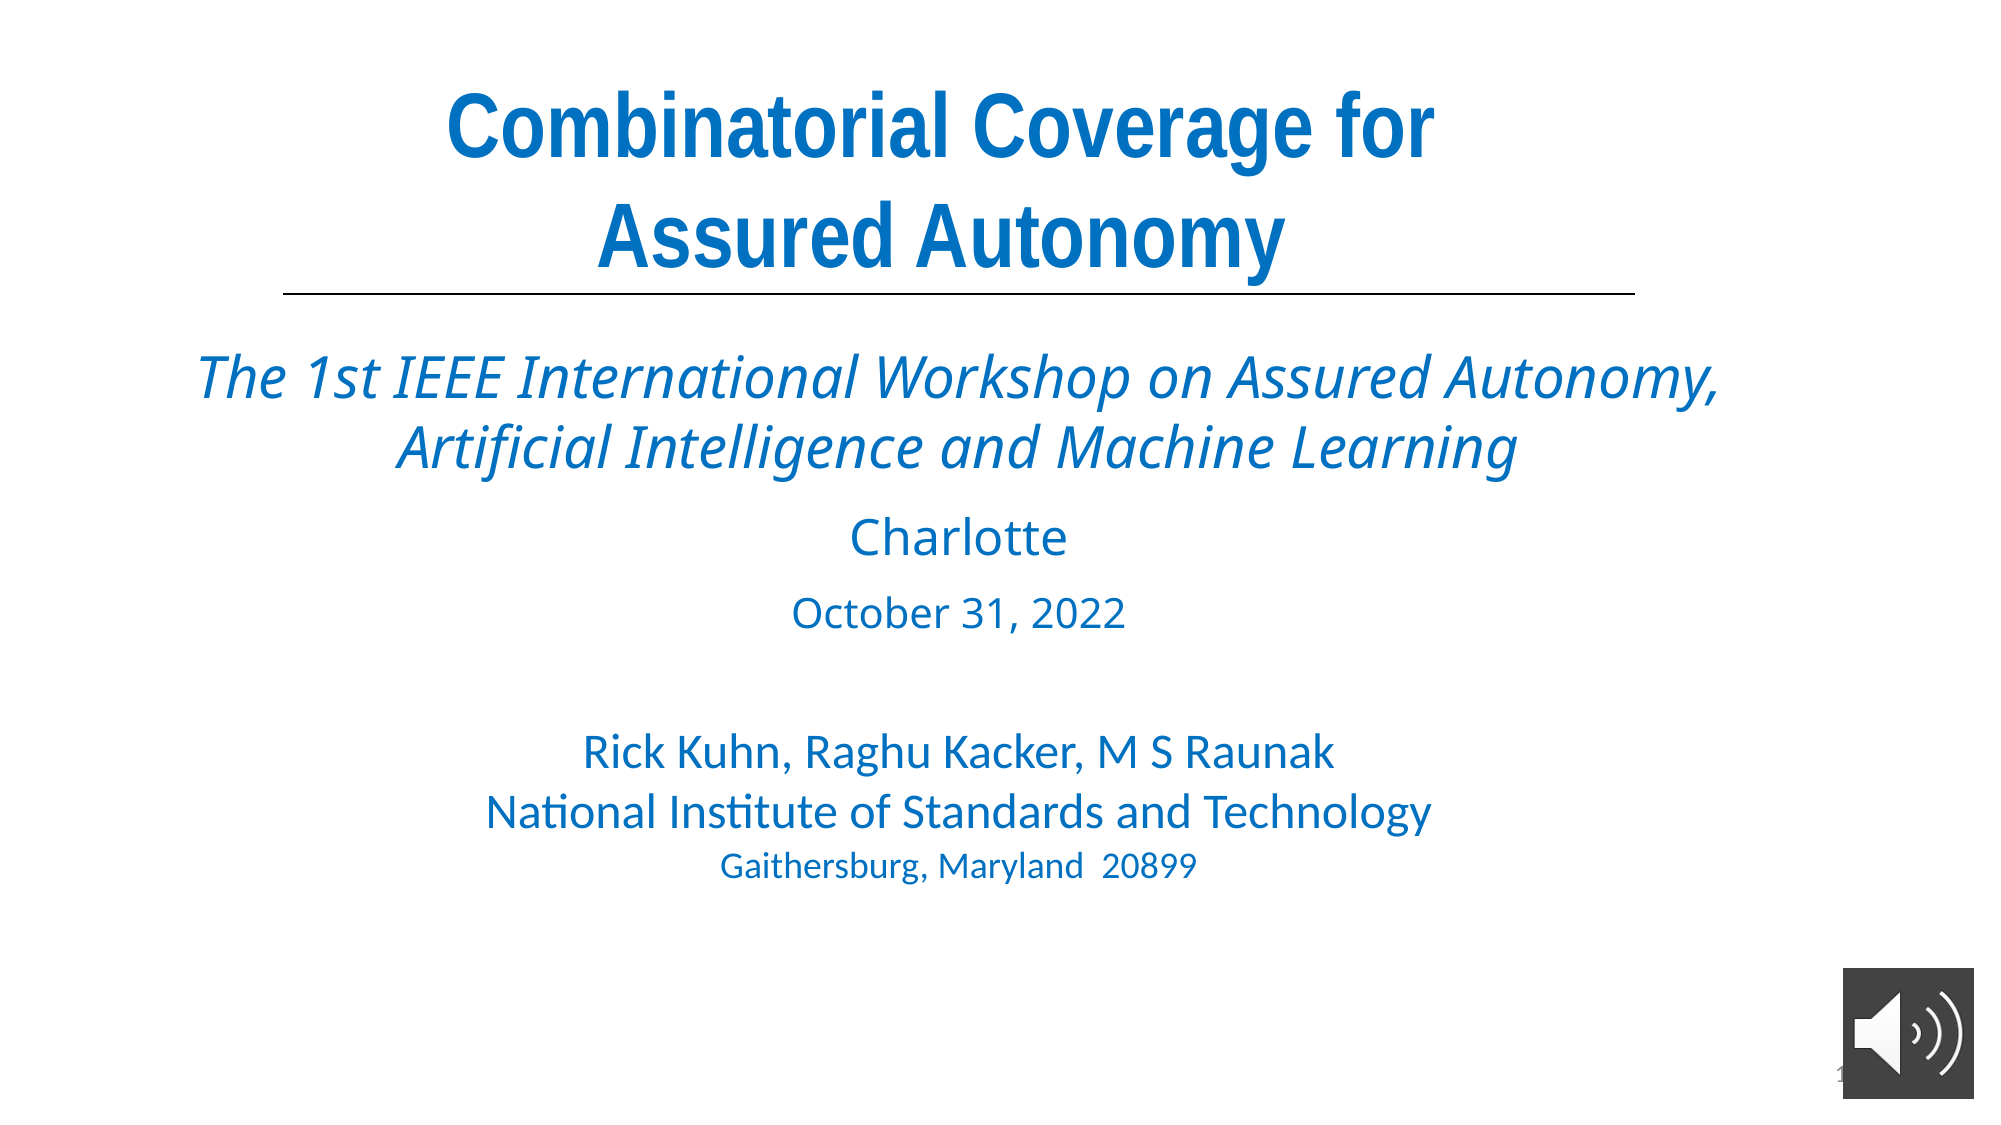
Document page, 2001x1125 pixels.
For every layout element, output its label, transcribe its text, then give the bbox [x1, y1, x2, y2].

text_box Combinatorial Coverage for Assured Autonomy [283, 58, 1601, 293]
slide_number 1 [1412, 1042, 1863, 1103]
text_box The 1st IEEE International Workshop on Assured Autonomy, Artificial Intelligence and Machine Learning Charlotte October 31, 2022 [110, 333, 1808, 644]
picture [1841, 966, 1975, 1100]
text_box Rick Kuhn, Raghu Kacker, M S Raunak National Institute of Standards and Technology Gaithersburg, Maryland 20899 [312, 711, 1606, 895]
